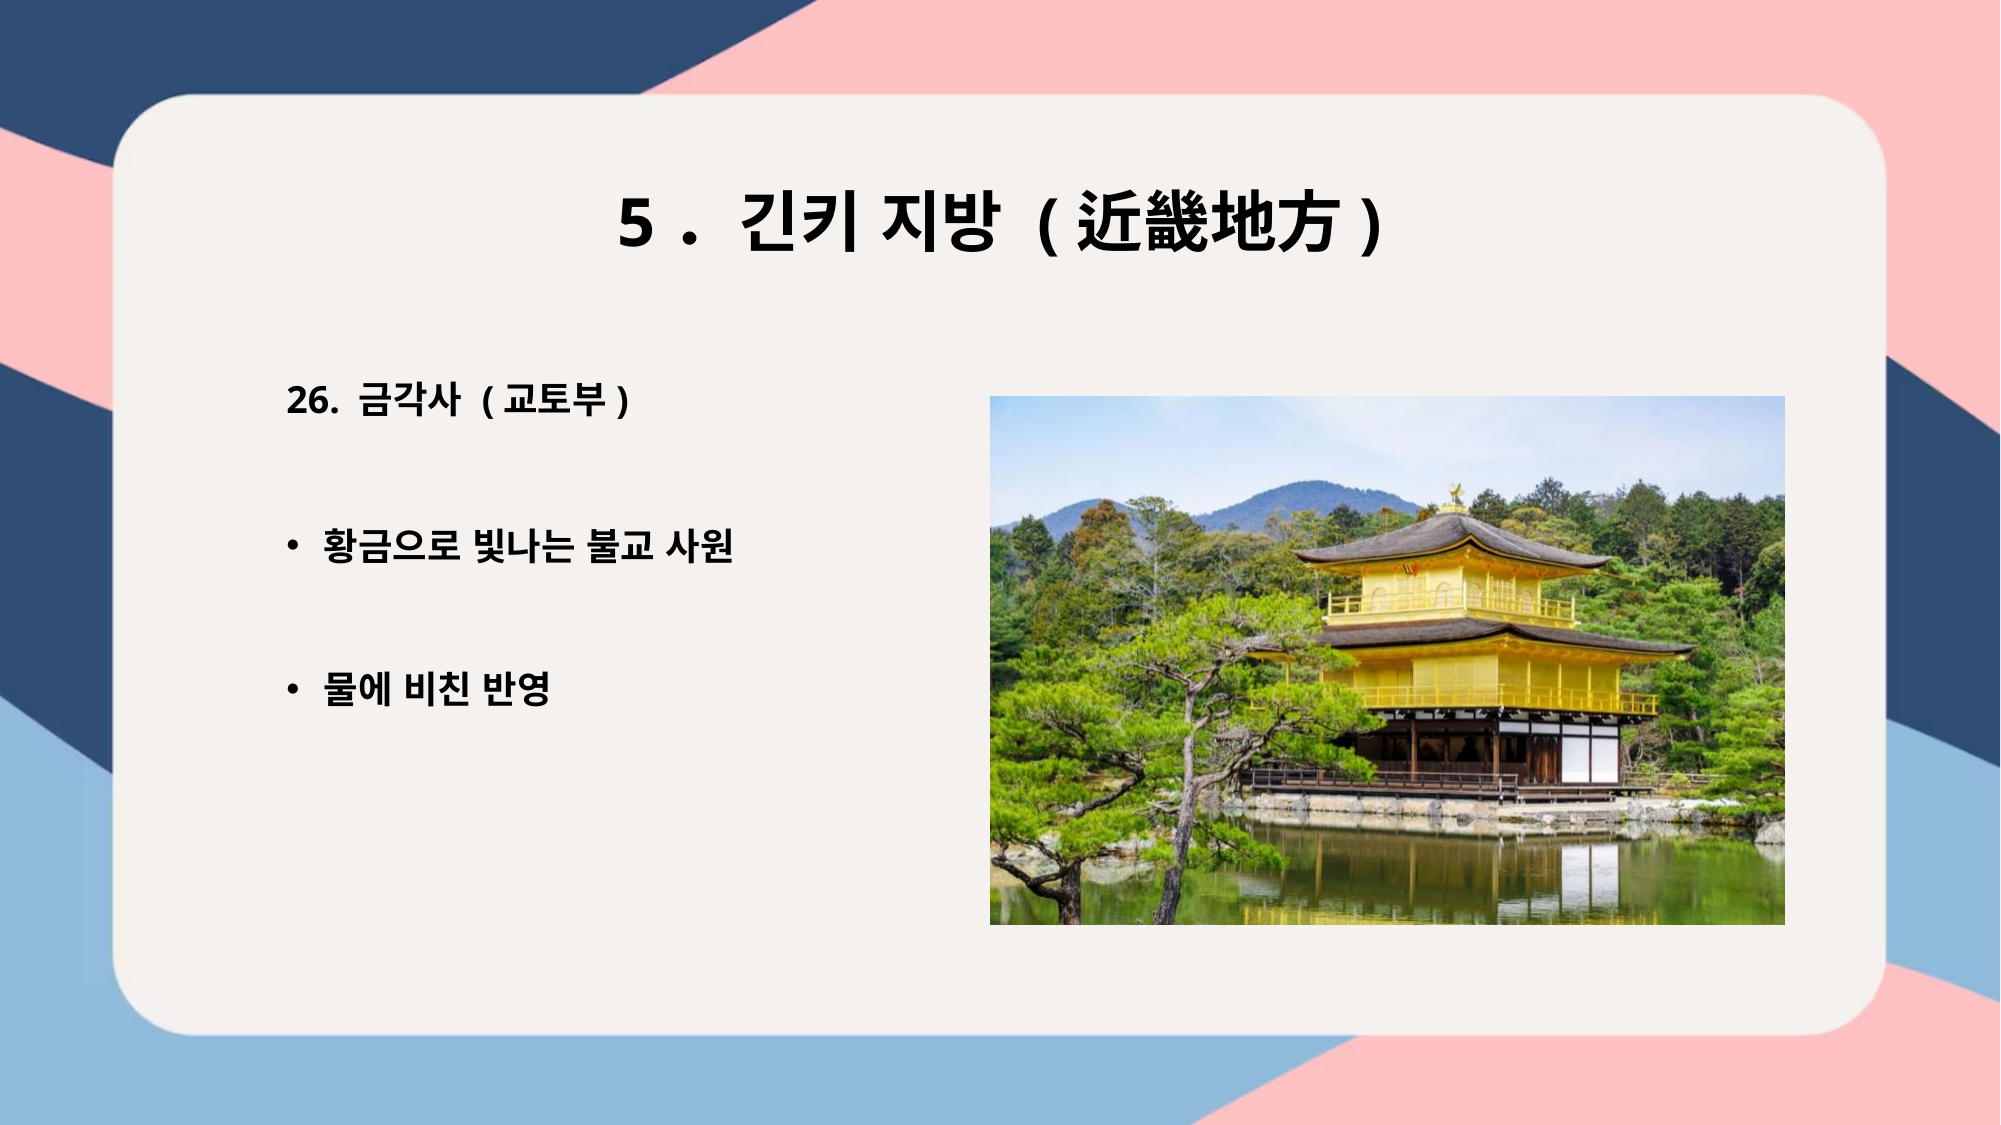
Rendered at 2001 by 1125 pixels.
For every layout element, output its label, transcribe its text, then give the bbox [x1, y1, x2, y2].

picture [0, 0, 2001, 1125]
title 5．긴키 지방 (近畿地方) [271, 111, 1729, 269]
list 26. 금각사 (교토부) 황금으로 빛나는 불교 사원 물에 비친 반영 [271, 359, 1729, 963]
